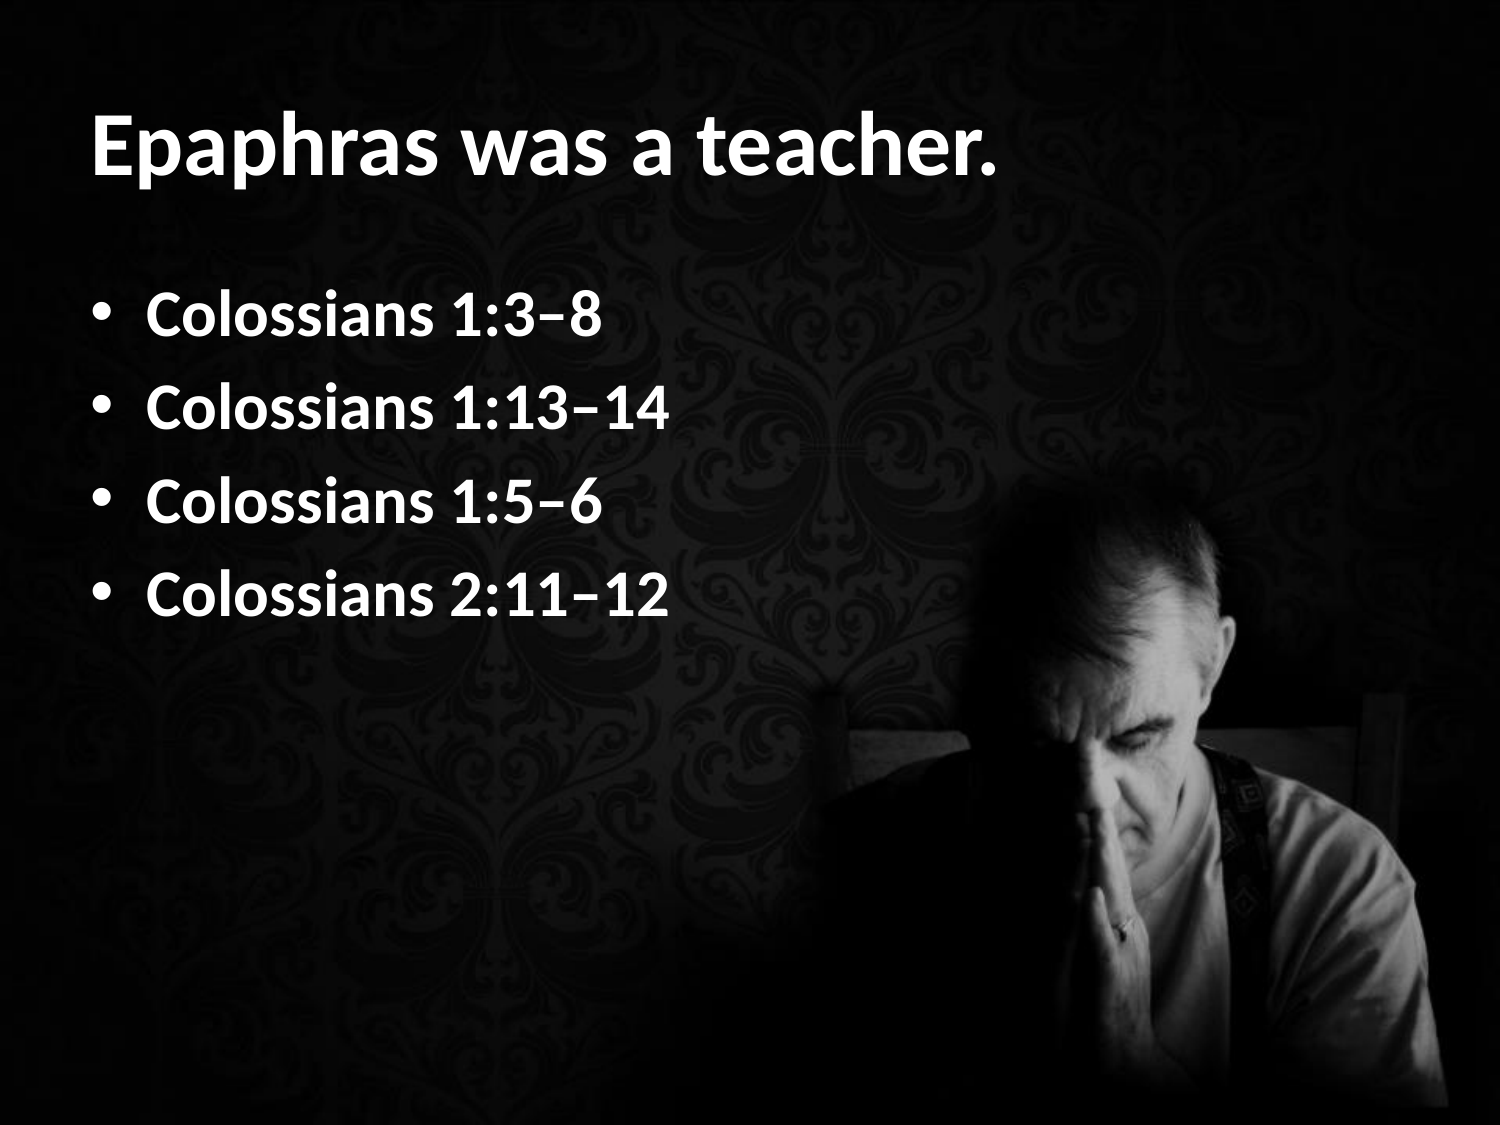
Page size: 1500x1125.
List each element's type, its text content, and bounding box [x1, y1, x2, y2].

list Colossians 1:3–8 Colossians 1:13–14 Colossians 1:5–6 Colossians 2:11–12 [75, 262, 1425, 1005]
title Epaphras was a teacher. [75, 45, 1425, 233]
picture [0, 0, 1500, 1125]
